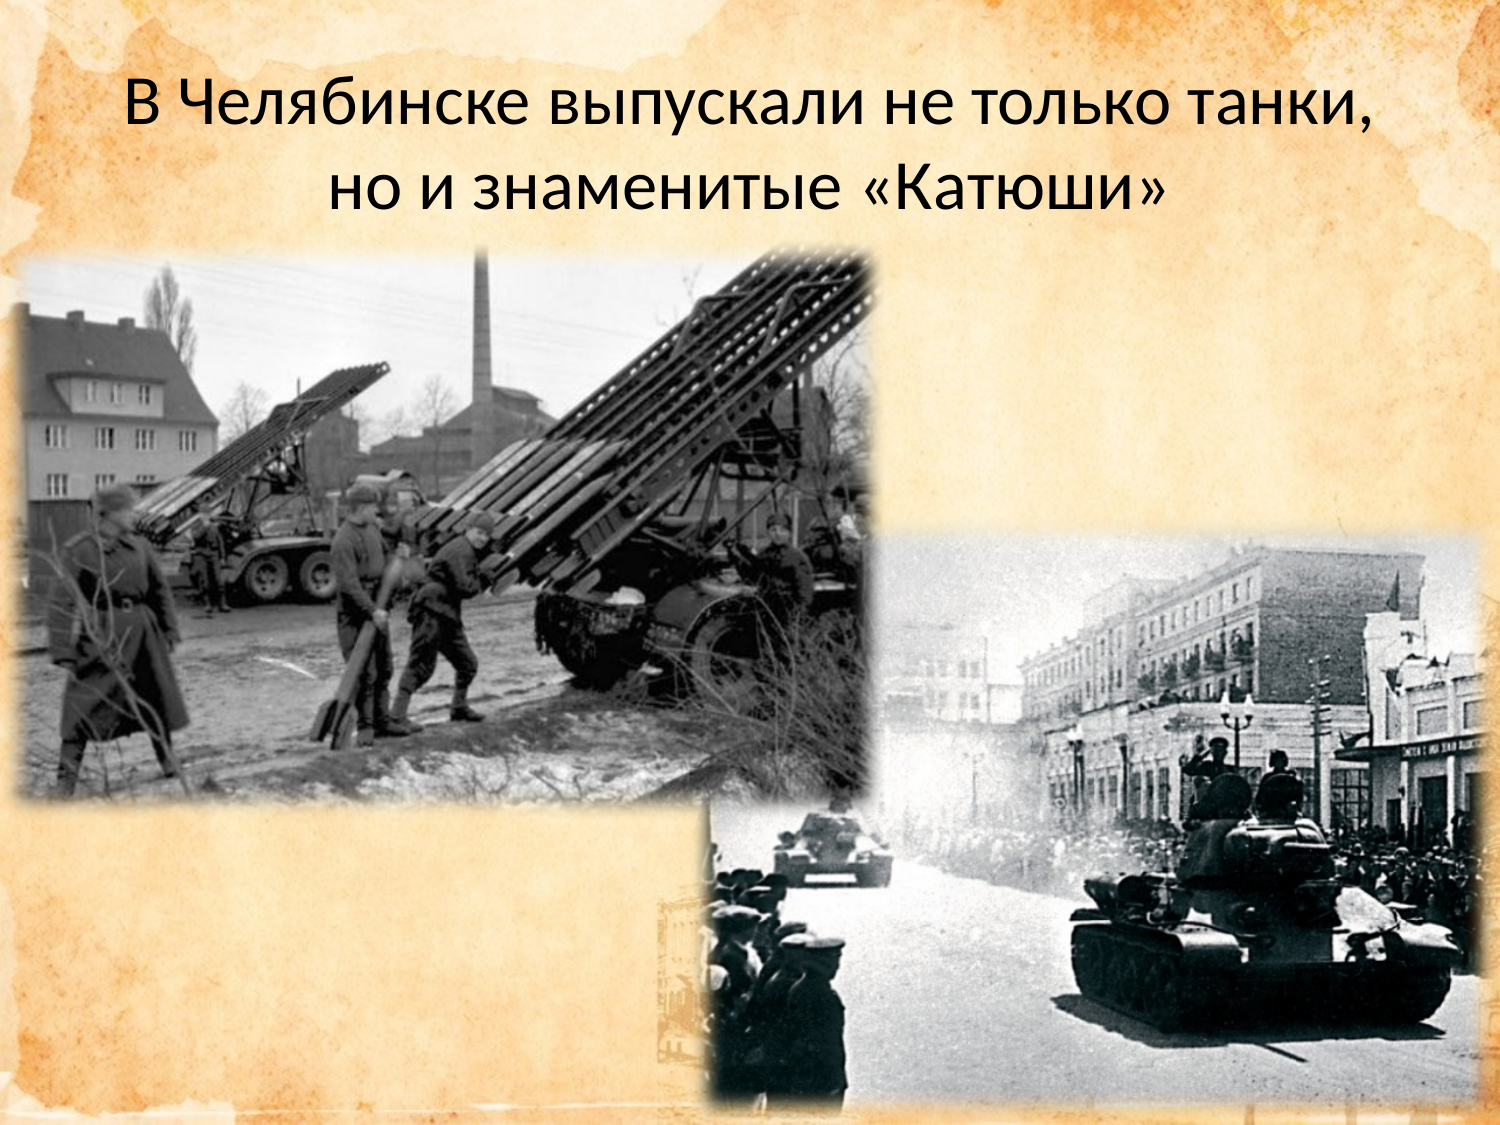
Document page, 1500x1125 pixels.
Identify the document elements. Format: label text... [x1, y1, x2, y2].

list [690, 516, 1498, 1122]
title В Челябинске выпускали не только танки, но и знаменитые «Катюши» [75, 45, 1425, 233]
picture [0, 0, 1500, 1125]
